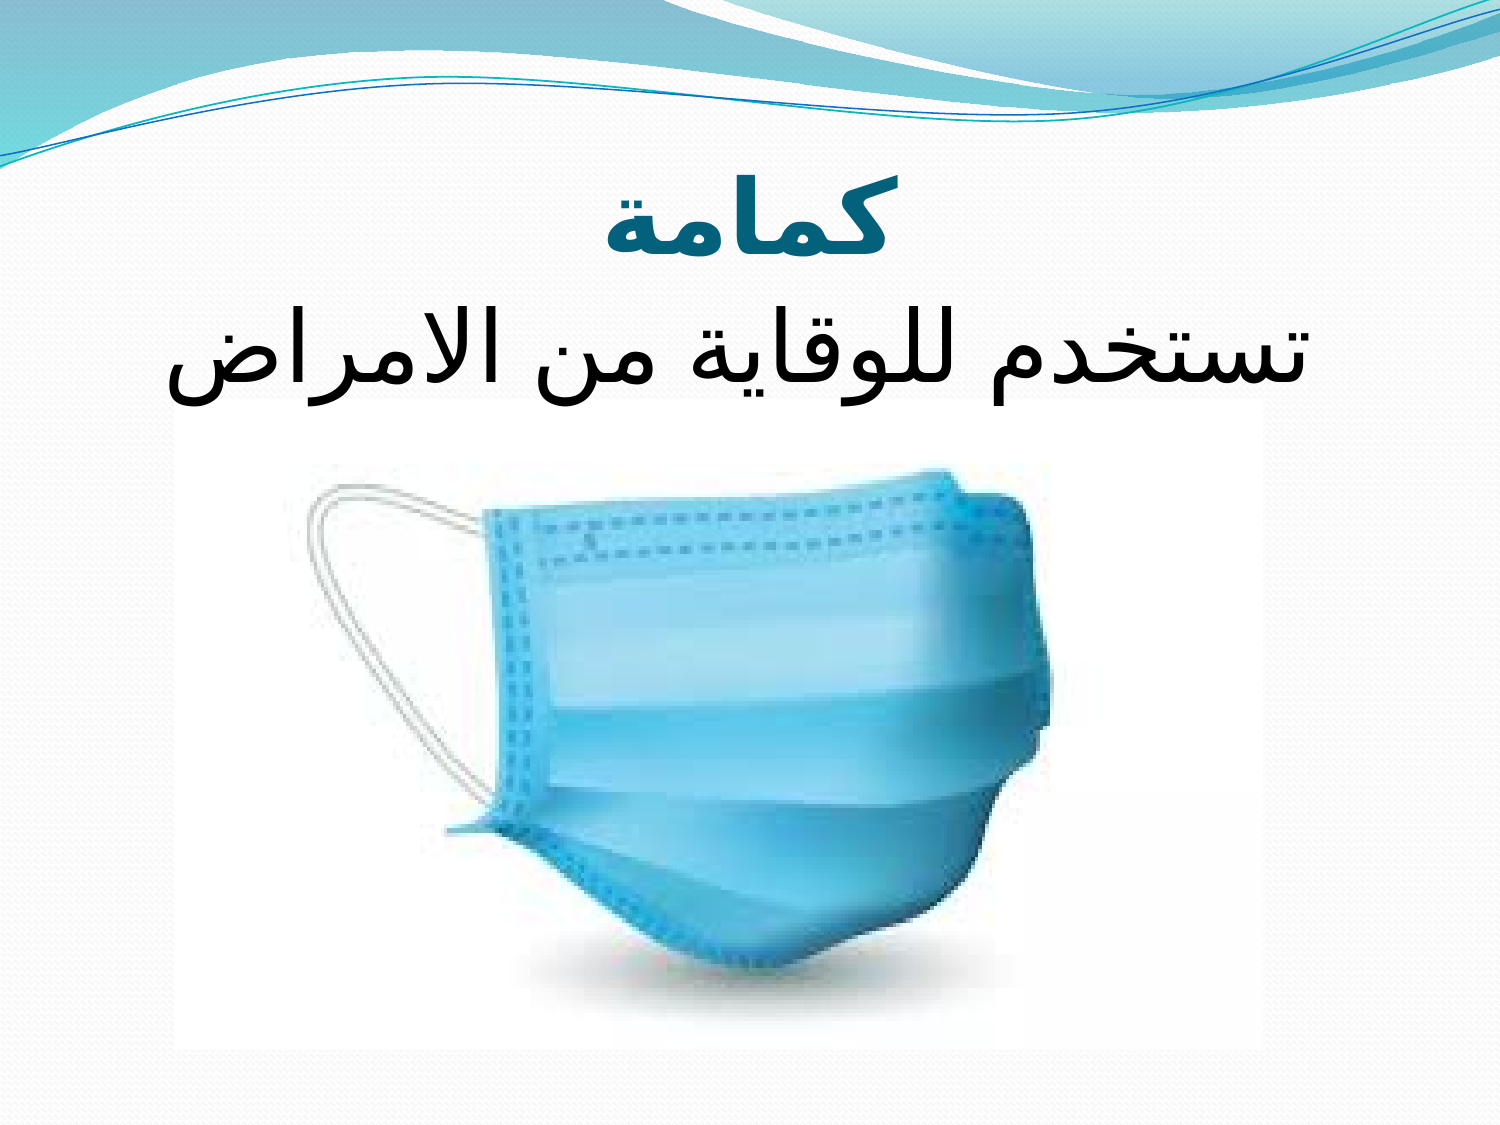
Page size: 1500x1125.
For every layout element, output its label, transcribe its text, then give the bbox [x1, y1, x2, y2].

text_box تستخدم للوقاية من الامراض [148, 275, 1330, 410]
title كمامة [75, 115, 1425, 303]
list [174, 399, 1263, 1051]
